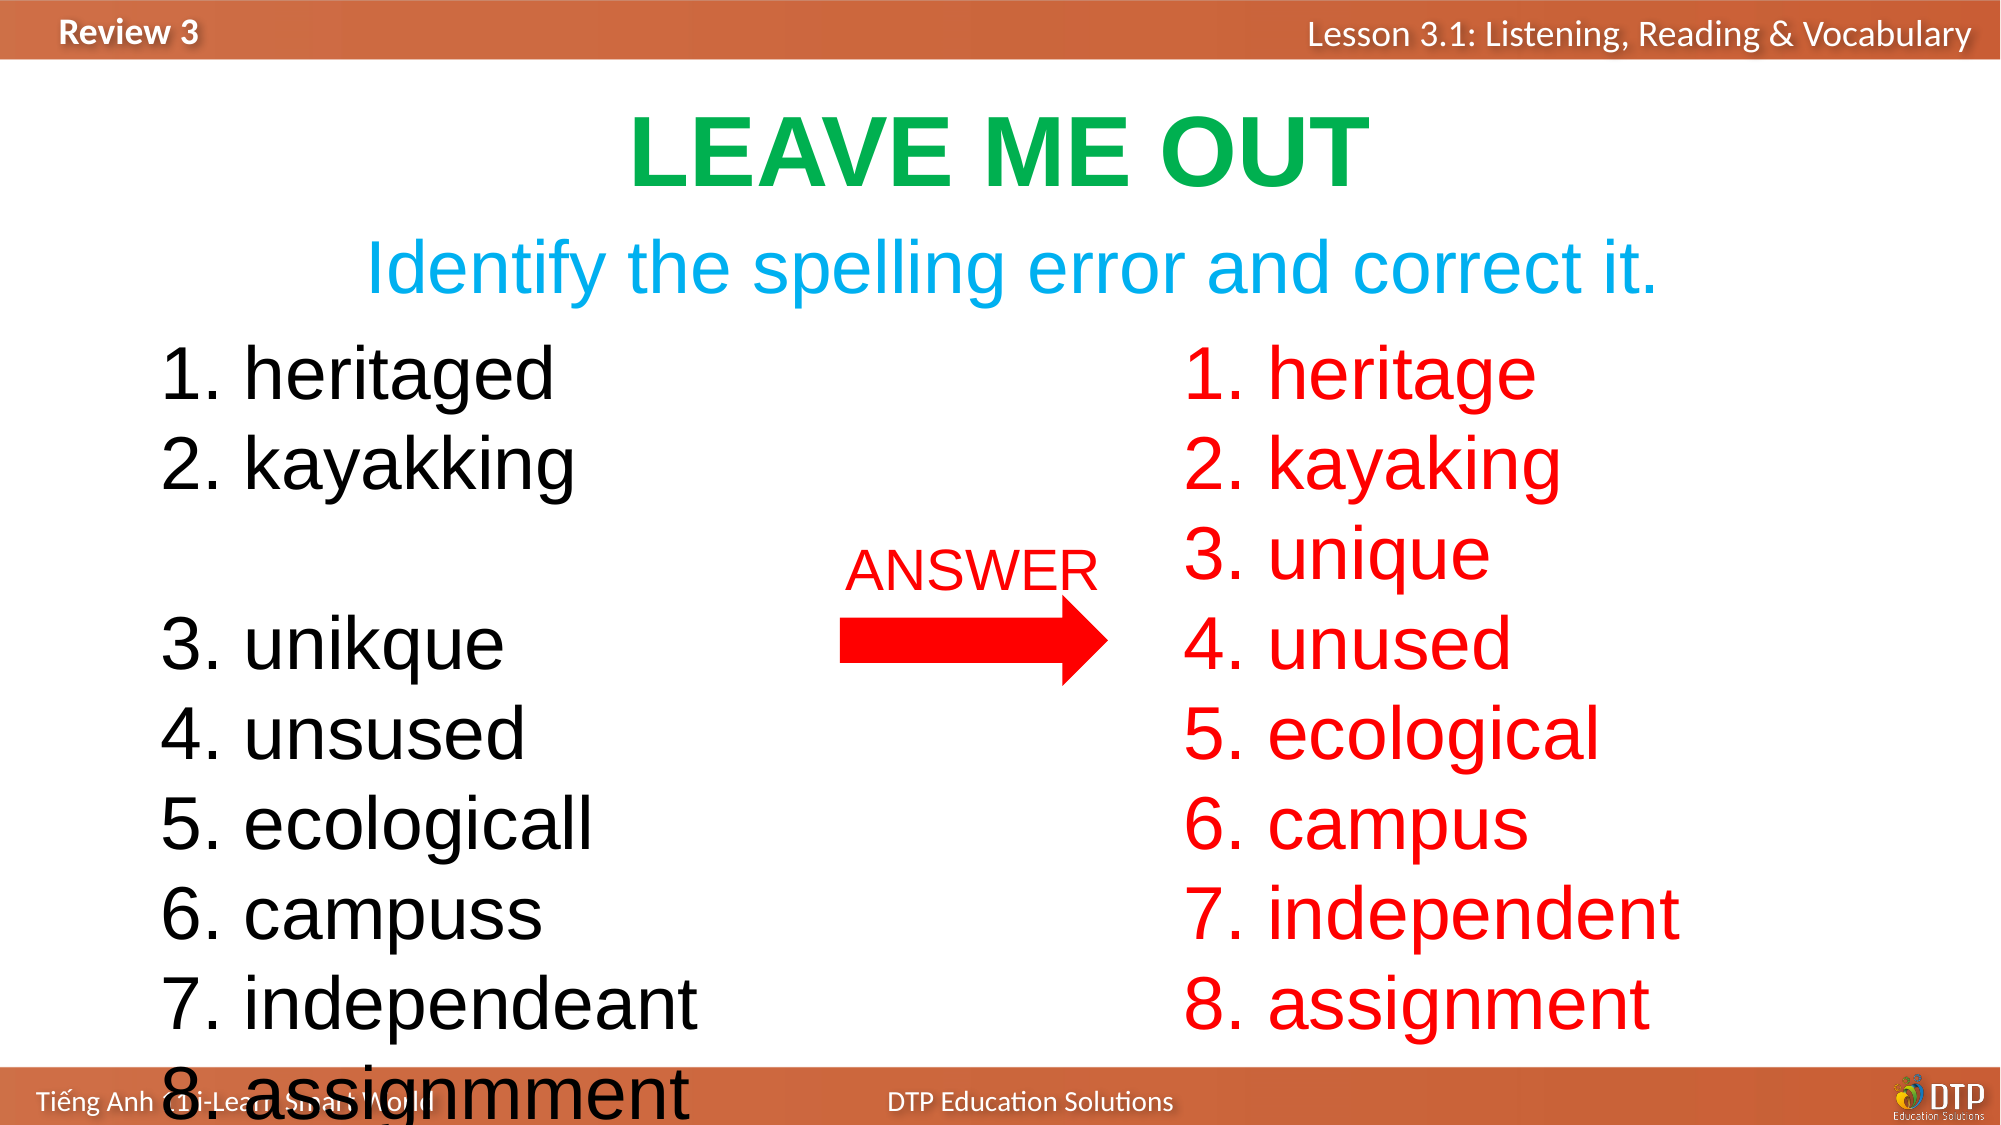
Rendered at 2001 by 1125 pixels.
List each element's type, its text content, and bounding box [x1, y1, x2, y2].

text_box Identify the spelling error and correct it. [173, 210, 1854, 316]
picture [0, 0, 2001, 1125]
text_box 1. heritage 2. kayaking 3. unique 4. unused 5. ecological 6. campus 7. independent 8. assignment [1169, 317, 1882, 1053]
text_box LEAVE ME OUT [306, 78, 1694, 210]
text_box ANSWER [830, 524, 1122, 609]
text_box 1. heritaged 2. kayakking 3. unikque 4. unsused 5. ecologicall 6. campuss 7. independeant 8. assignmment [145, 317, 817, 1125]
text_box [839, 609, 1108, 686]
